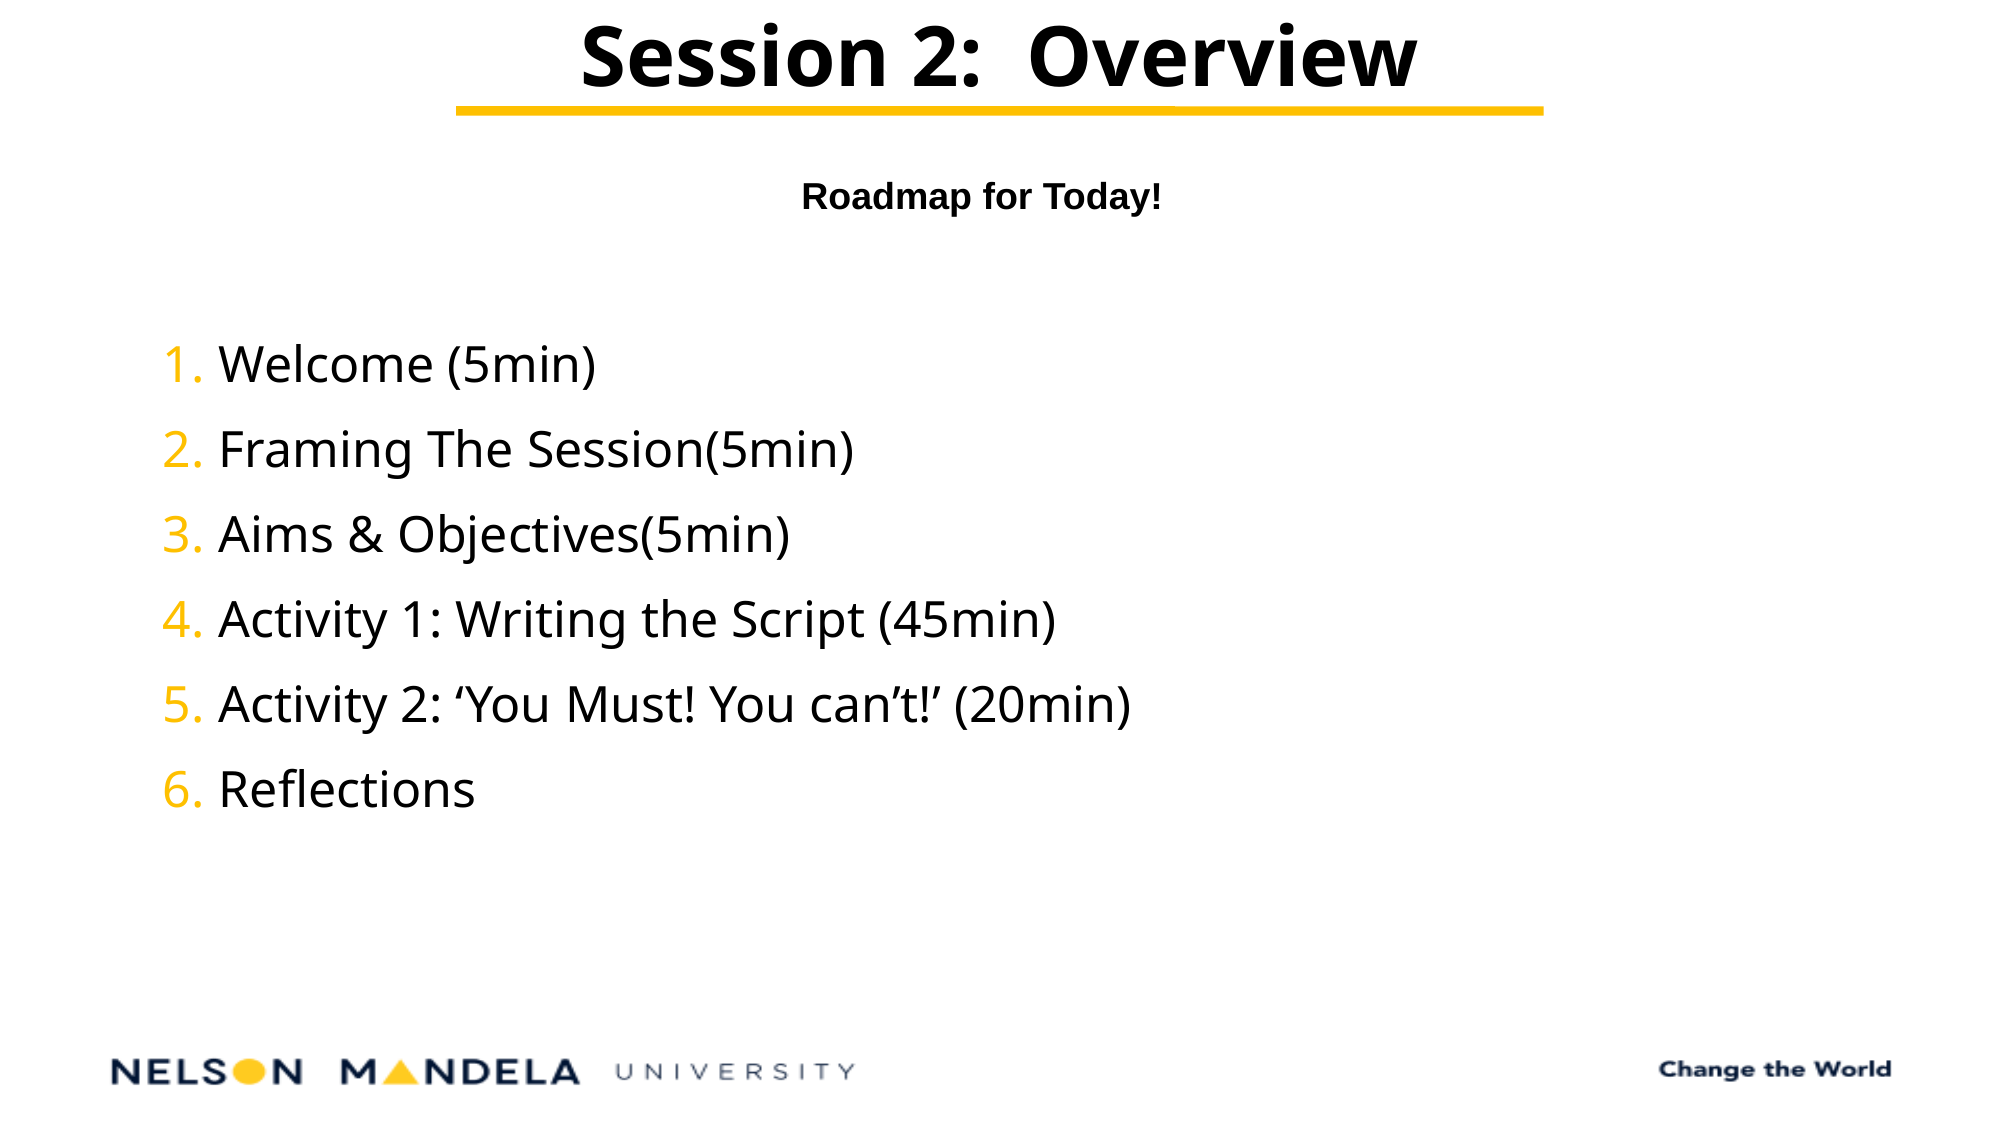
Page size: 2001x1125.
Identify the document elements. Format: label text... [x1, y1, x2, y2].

text_box Roadmap for Today! [786, 164, 1212, 225]
text_box [249, 2, 1750, 1097]
text_box Welcome (5min) Framing The Session(5min) Aims & Objectives(5min) Activity 1: Writing the Script (45min) Activity 2: ‘You Must! You can’t!’ (20min) Reflections [147, 259, 1619, 1051]
text_box Session 2: Overview [381, 0, 1619, 111]
